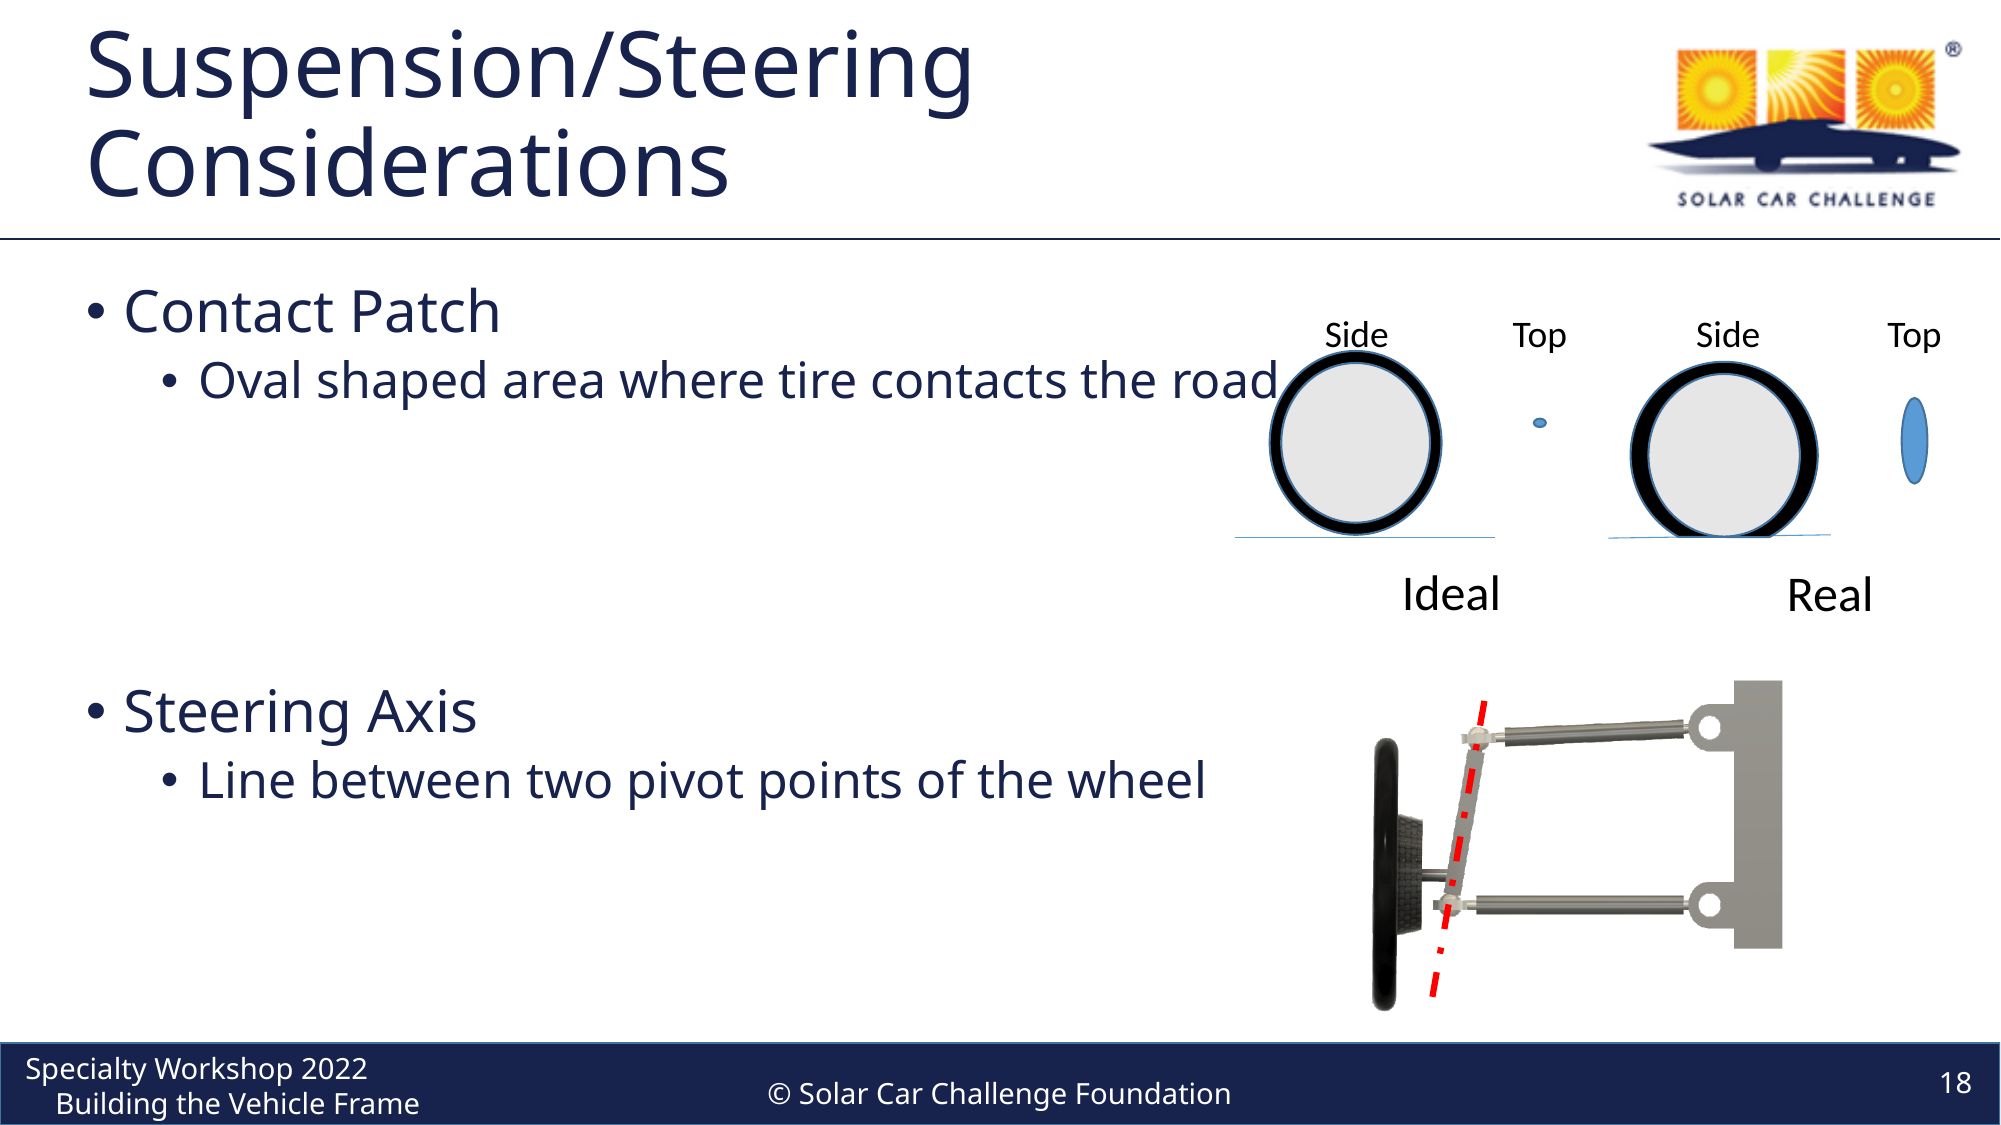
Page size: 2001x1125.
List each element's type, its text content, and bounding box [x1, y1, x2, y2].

slide_number 18 [1537, 1054, 1988, 1114]
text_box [1342, 669, 1817, 1017]
footer © Solar Car Challenge Foundation [662, 1062, 1338, 1123]
title Suspension/Steering Considerations [70, 59, 1619, 225]
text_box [1608, 302, 1944, 607]
slide_number Specialty Workshop 2022 Building the Vehicle Frame [10, 1055, 519, 1116]
picture [1637, 30, 1971, 225]
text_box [1234, 302, 1569, 604]
list Contact Patch Oval shaped area where tire contacts the road Steering Axis Line between two pivot points of the wheel [70, 275, 1944, 1014]
